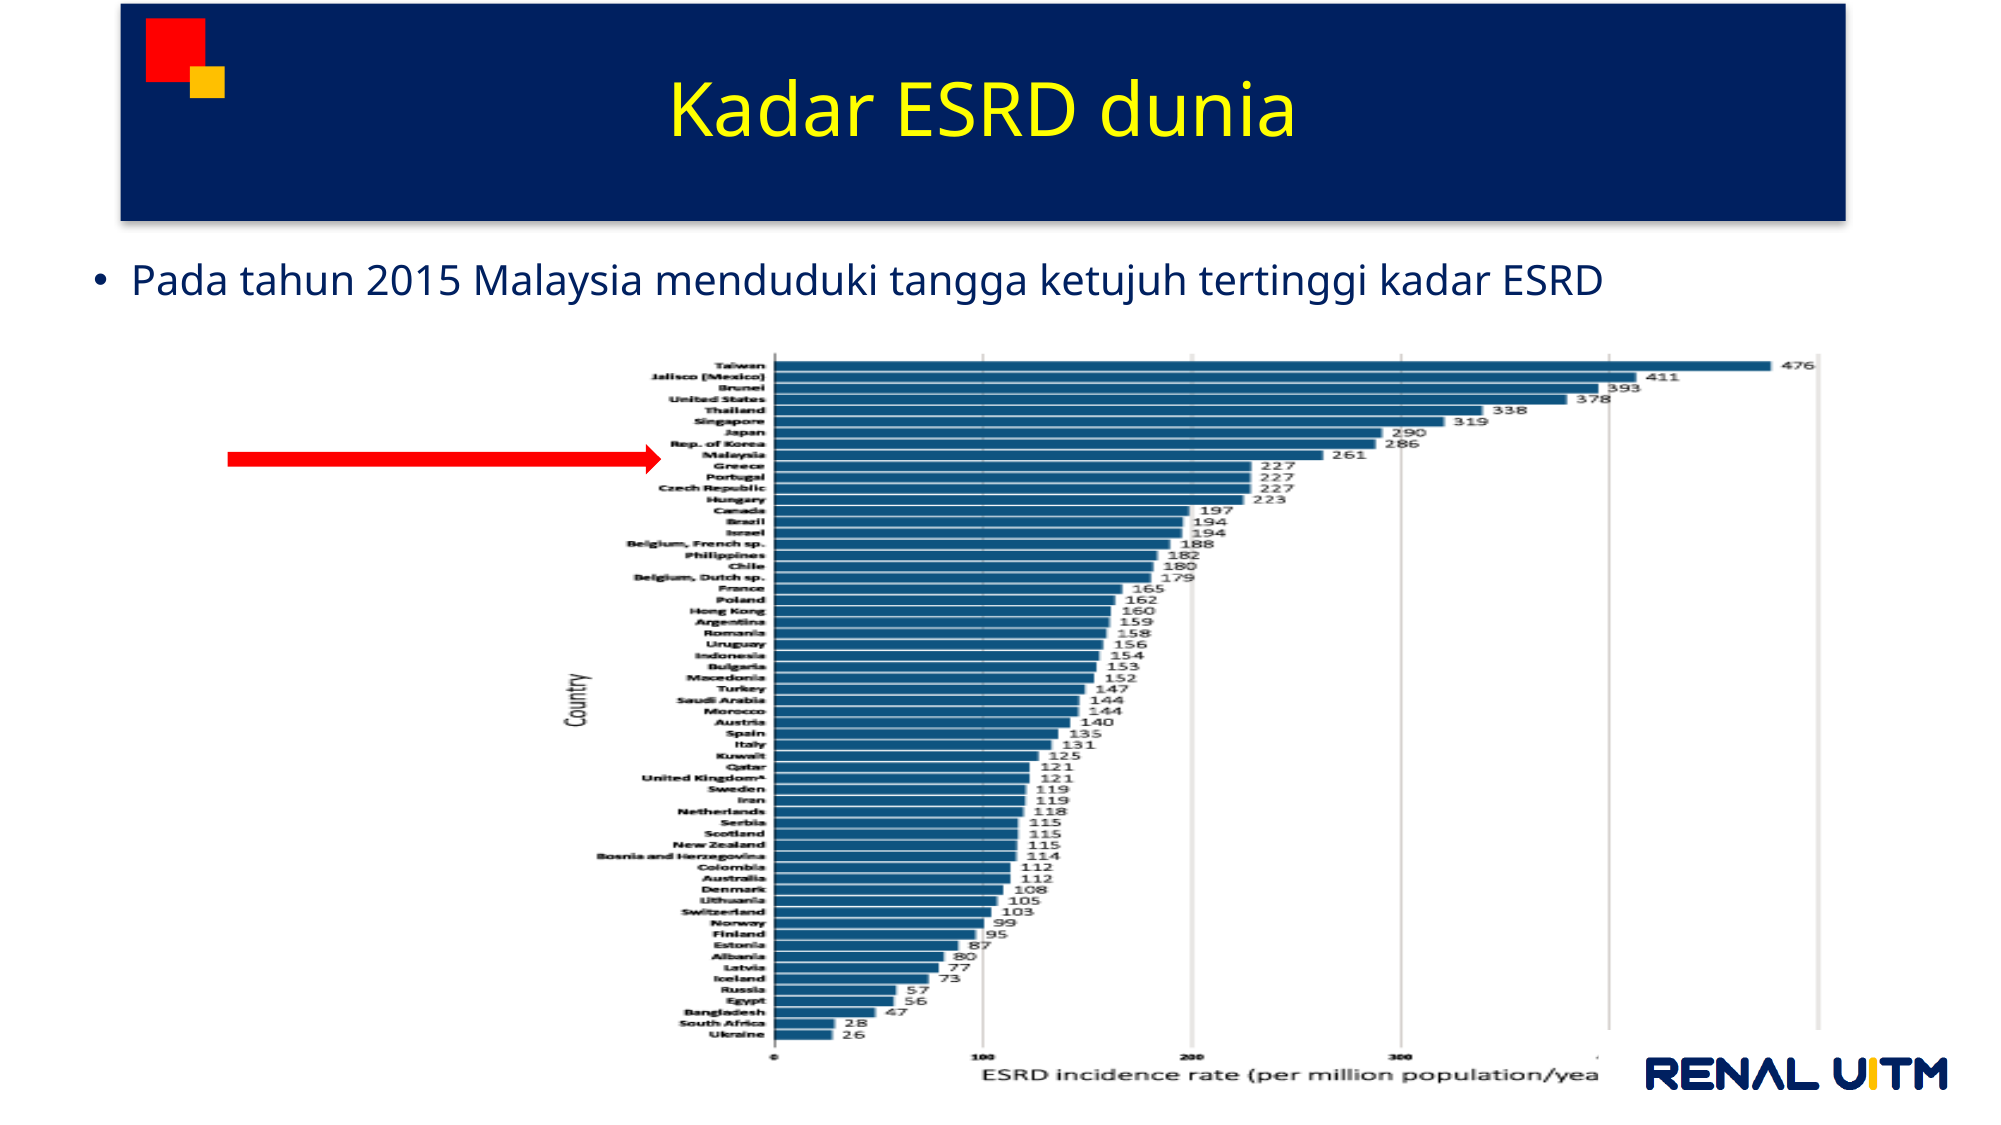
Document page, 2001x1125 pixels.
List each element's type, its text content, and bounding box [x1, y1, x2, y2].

text_box [189, 65, 226, 99]
title Kadar ESRD dunia [120, 3, 1846, 221]
text_box [145, 17, 206, 83]
text_box [227, 451, 556, 467]
list Pada tahun 2015 Malaysia menduduki tangga ketujuh tertinggi kadar ESRD [78, 251, 1804, 966]
picture [556, 352, 1975, 1125]
